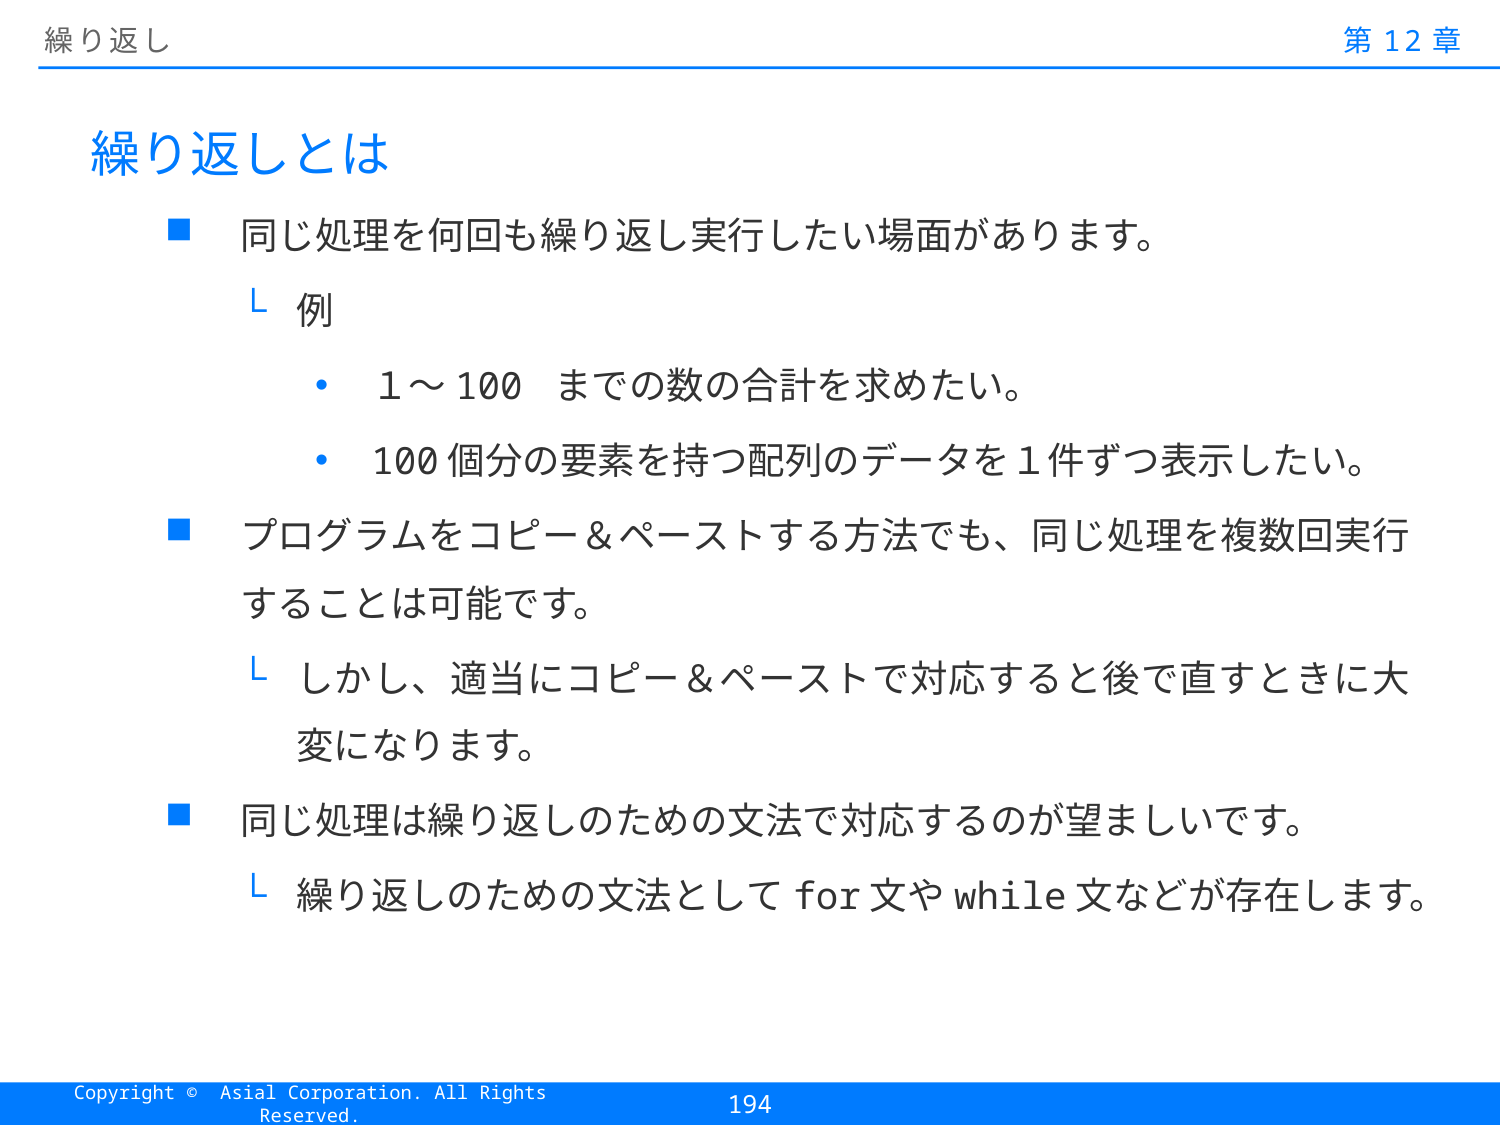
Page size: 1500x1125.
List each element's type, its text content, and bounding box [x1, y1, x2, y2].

title 繰り返し [29, 7, 702, 72]
slide_number 194 [581, 1075, 919, 1125]
list 第12章 [702, 7, 1477, 72]
list 繰り返しとは 同じ処理を何回も繰り返し実行したい場面があります。 例 １～100 までの数の合計を求めたい。 100個分の要素を持つ配列のデータを１件ずつ表示したい。 プログラムをコピー＆ペーストする方法でも、同じ処理を複数回実行することは可能です。 しかし、適当にコピー＆ペーストで対応すると後で直すときに大変になります。 同じ処理は繰り返しのための文法で対応するのが望ましいです。 繰り返しのための文法としてfor文やwhile文などが存在します。 [75, 84, 1425, 988]
